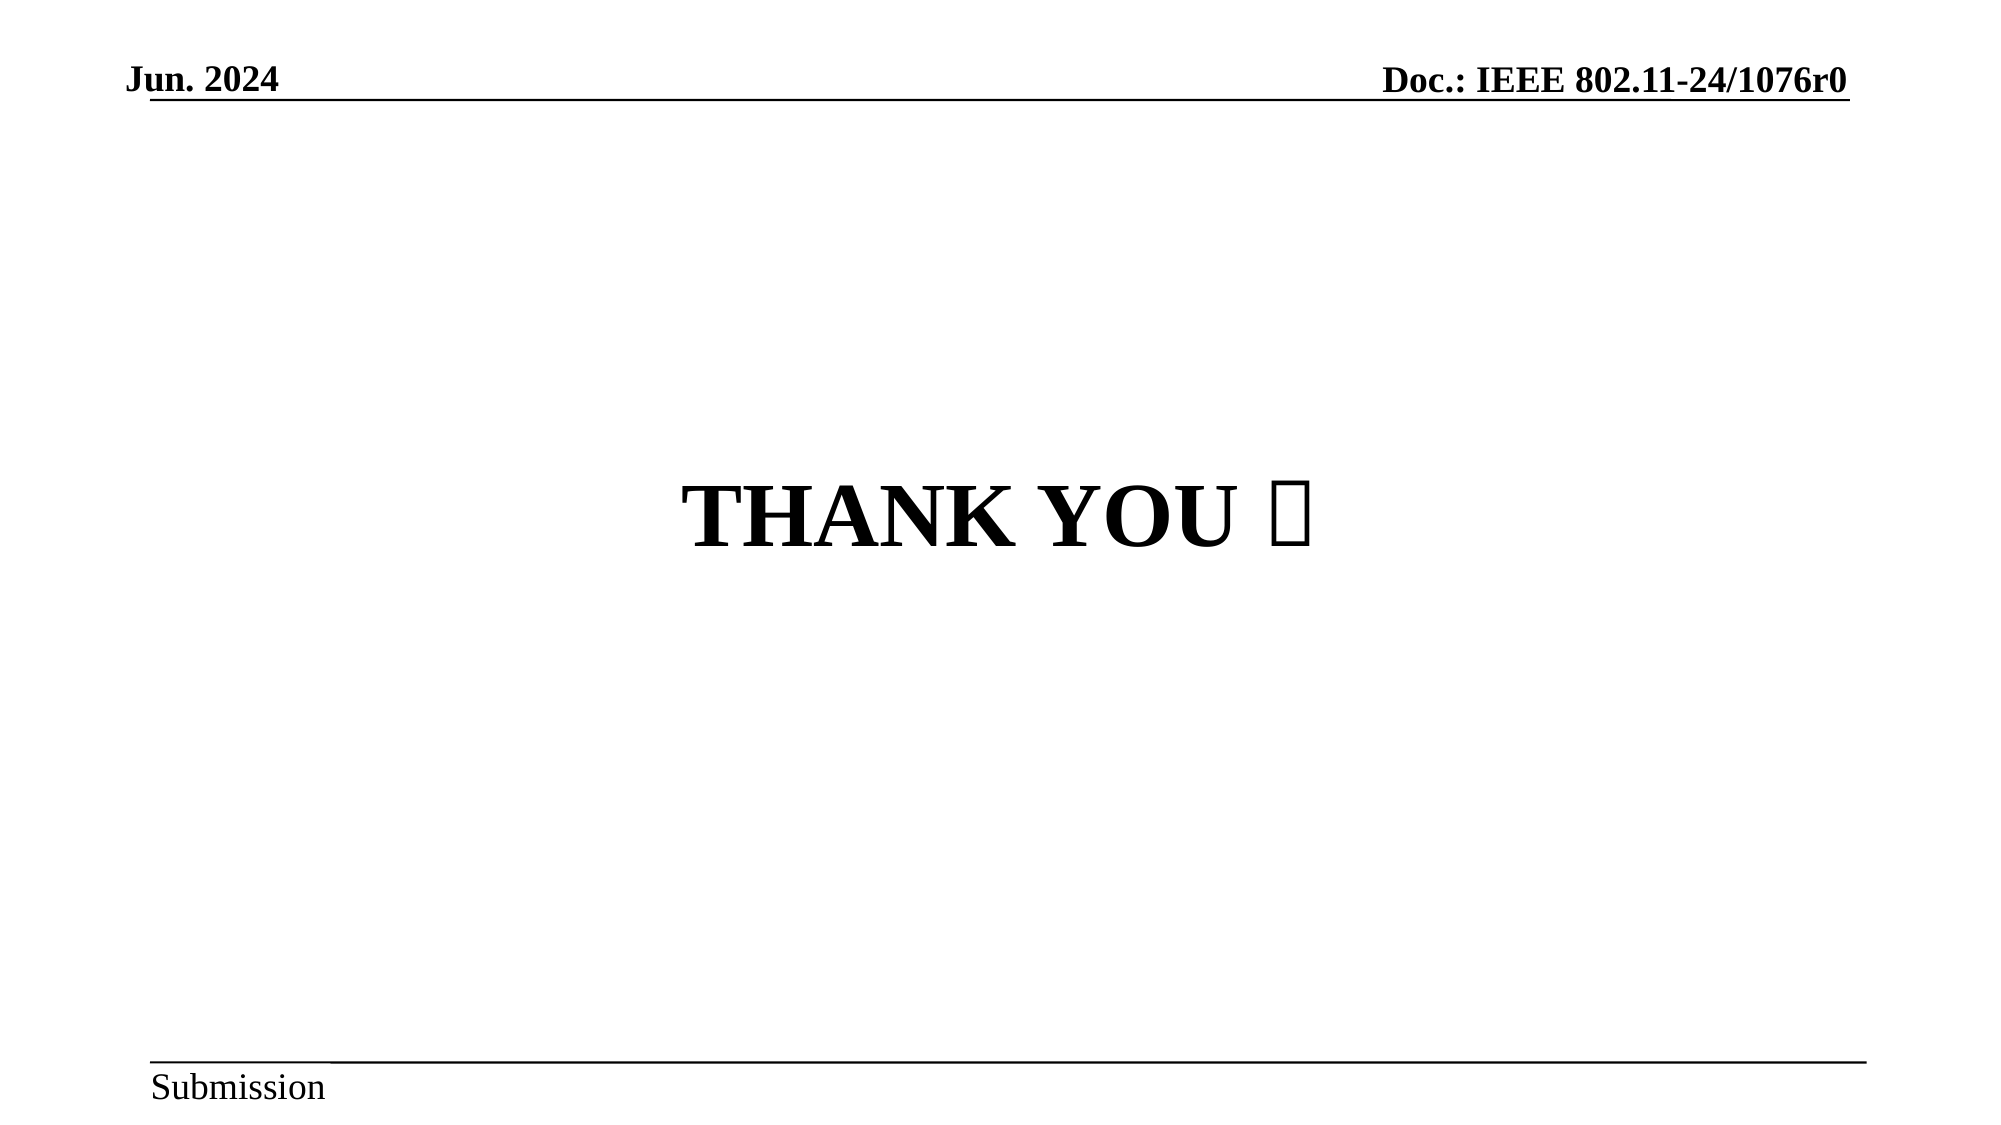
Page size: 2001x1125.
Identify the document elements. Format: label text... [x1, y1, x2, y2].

list THANK YOU  [137, 447, 1863, 678]
